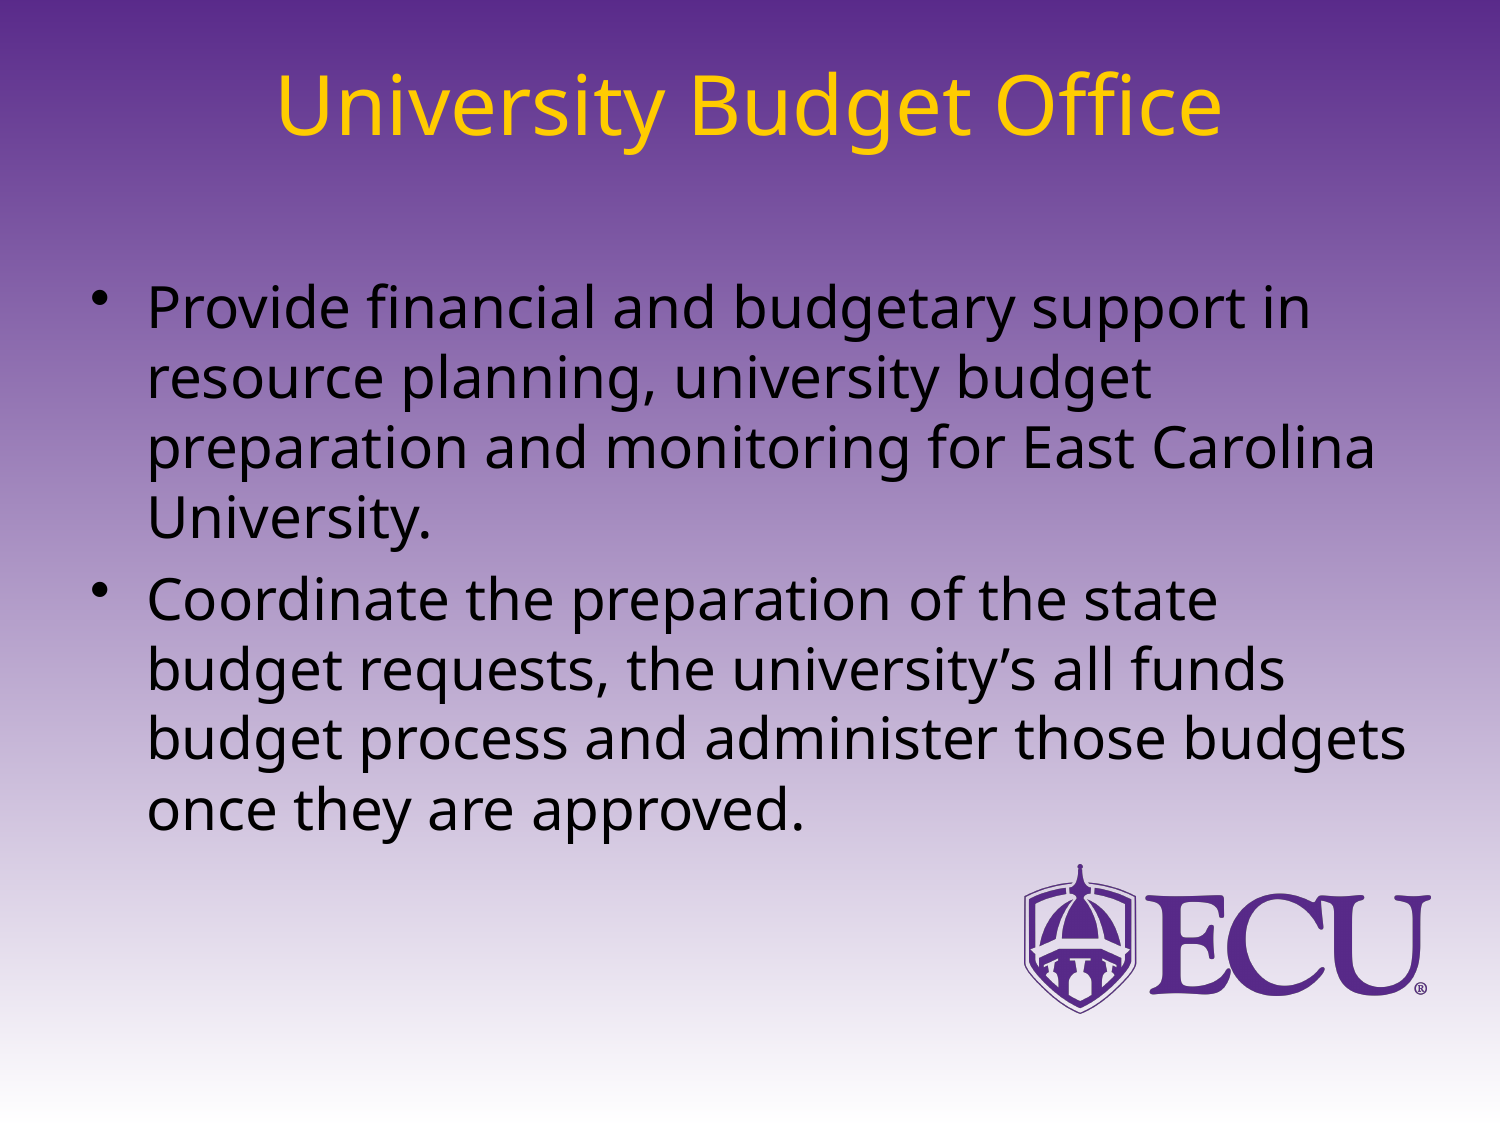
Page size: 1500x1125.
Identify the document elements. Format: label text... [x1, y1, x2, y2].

picture [1024, 864, 1431, 1014]
list Provide financial and budgetary support in resource planning, university budget preparation and monitoring for East Carolina University. Coordinate the preparation of the state budget requests, the university’s all funds budget process and administer those budgets once they are approved. [74, 262, 1426, 1006]
title University Budget Office [74, 44, 1426, 188]
